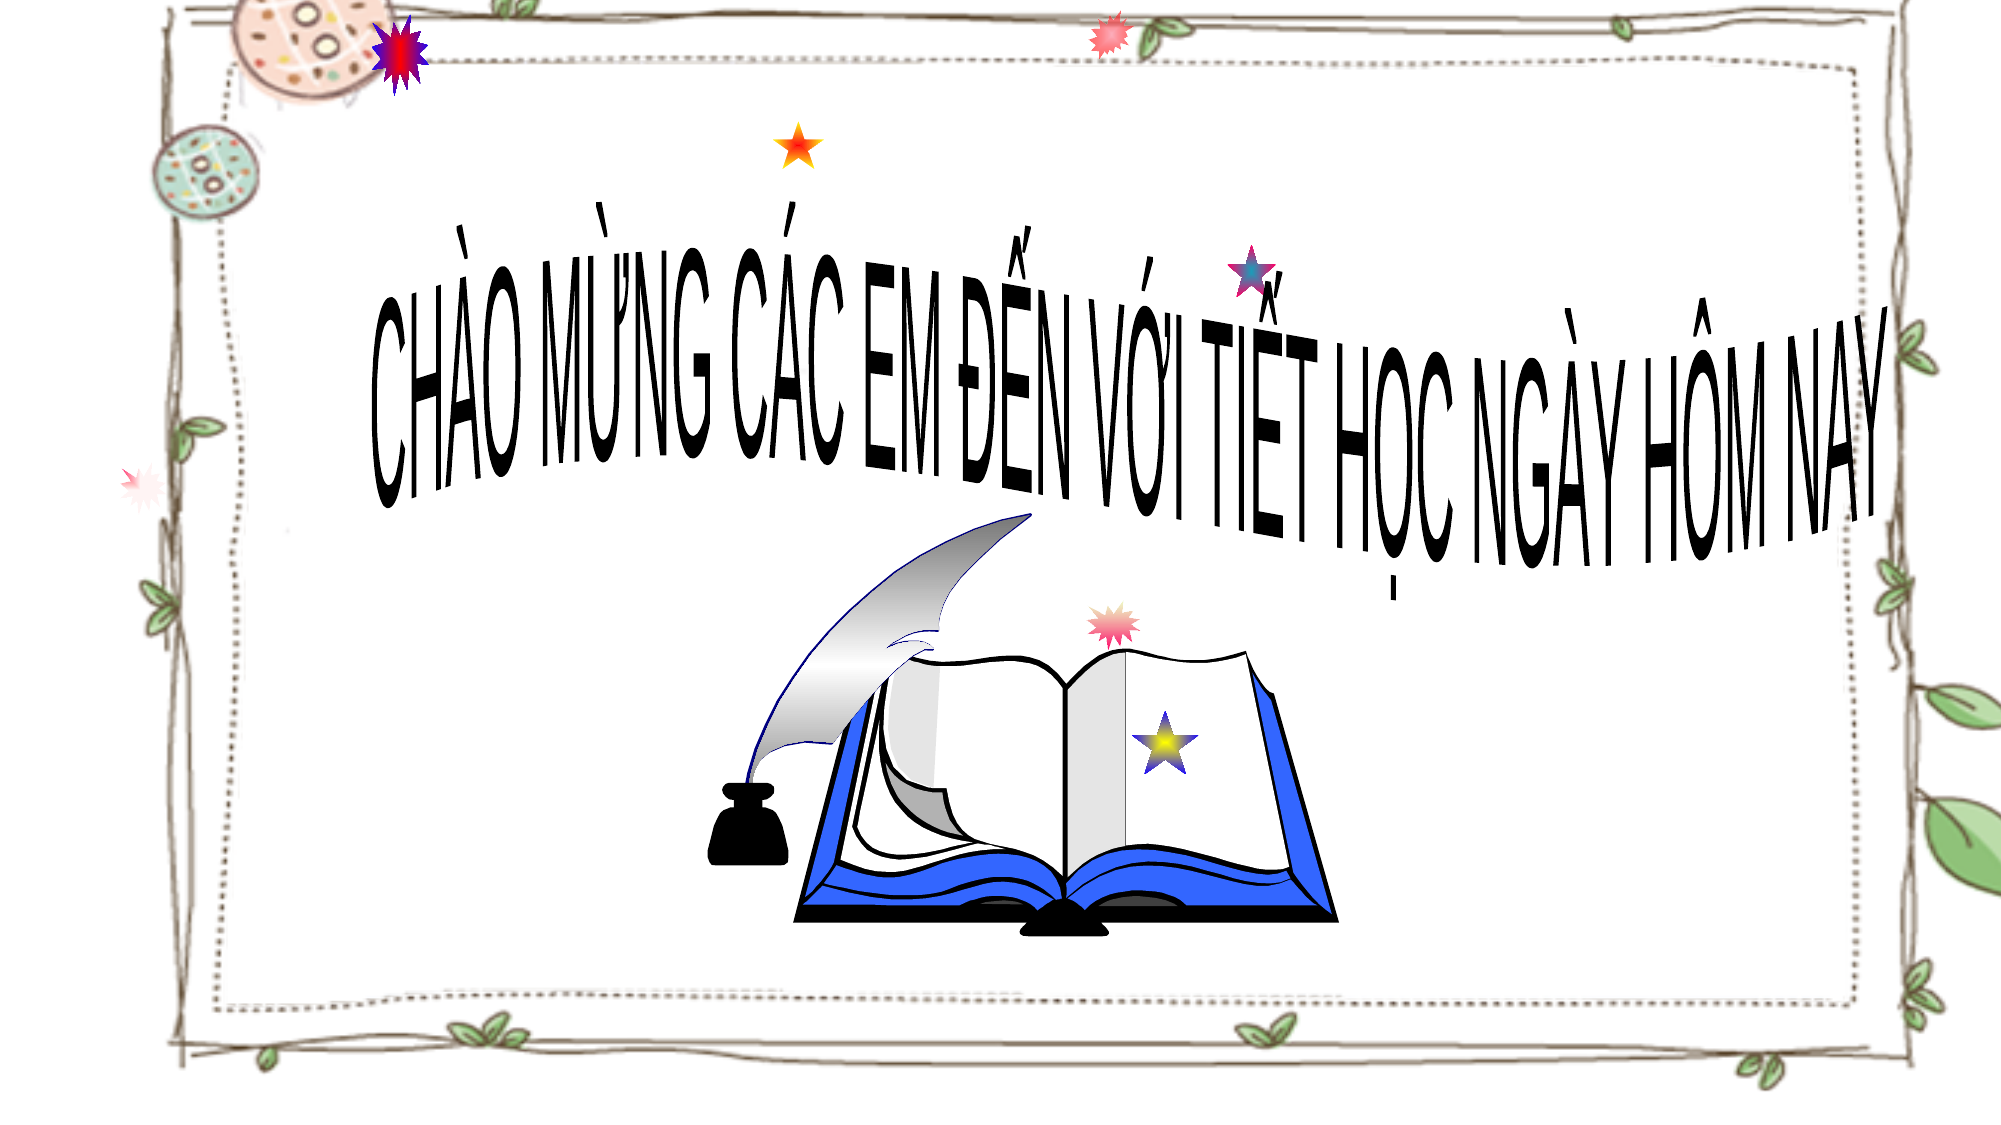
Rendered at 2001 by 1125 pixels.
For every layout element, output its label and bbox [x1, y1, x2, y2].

text_box [603, 514, 1529, 1068]
picture [0, 0, 2001, 1125]
